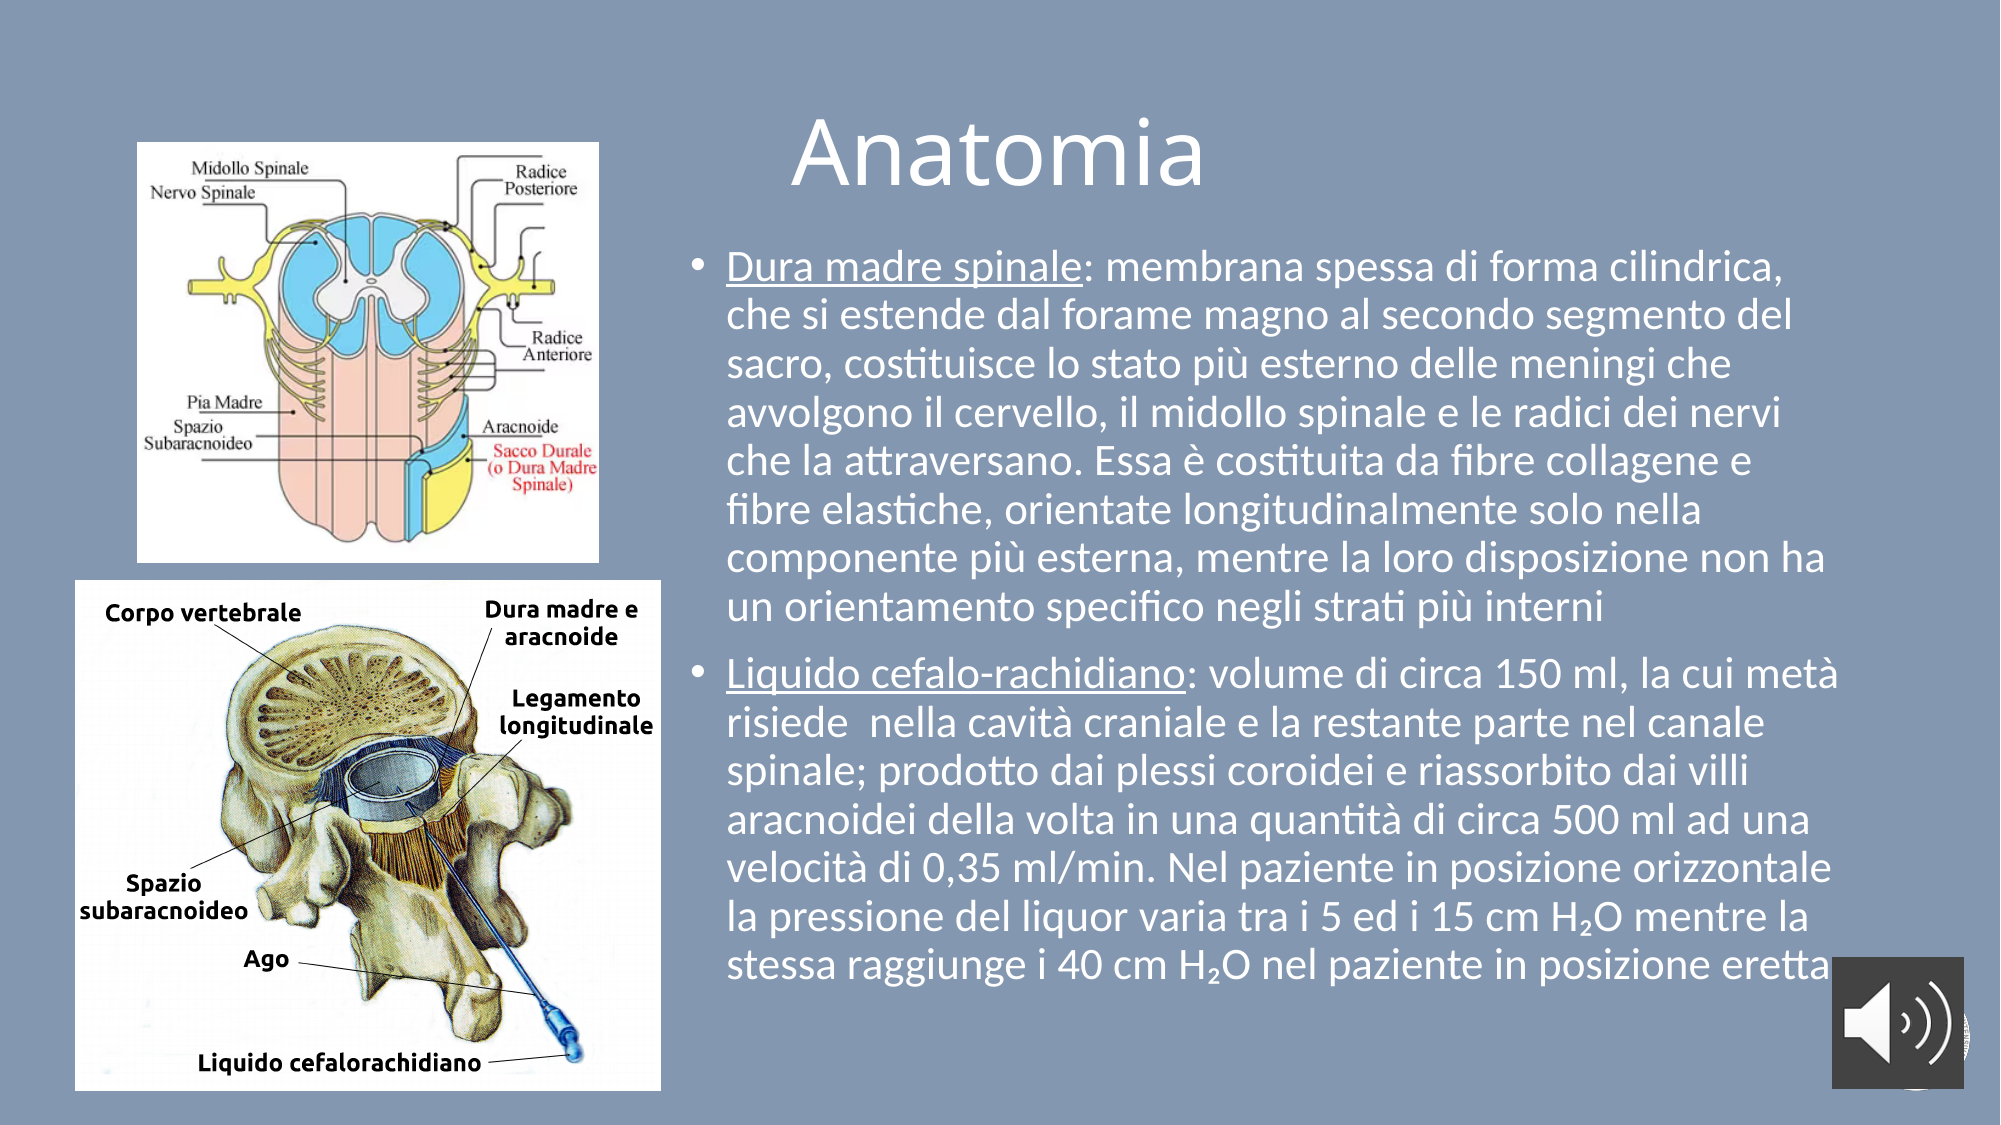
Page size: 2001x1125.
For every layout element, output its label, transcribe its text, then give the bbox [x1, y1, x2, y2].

picture [137, 142, 599, 563]
picture [75, 580, 661, 1091]
list Dura madre spinale: membrana spessa di forma cilindrica, che si estende dal forame magno al secondo segmento del sacro, costituisce lo stato più esterno delle meningi che avvolgono il cervello, il midollo spinale e le radici dei nervi che la attraversano. Essa è costituita da fibre collagene e fibre elastiche, orientate longitudinalmente solo nella componente più esterna, mentre la loro disposizione non ha un orientamento specifico negli strati più interni Liquido cefalo-rachidiano: volume di circa 150 ml, la cui metà risiede nella cavità craniale e la restante parte nel canale spinale; prodotto dai plessi coroidei e riassorbito dai villi aracnoidei della volta in una quantità di circa 500 ml ad una velocità di 0,35 ml/min. Nel paziente in posizione orizzontale la pressione del liquor varia tra i 5 ed i 15 cm H₂O mentre la stessa raggiunge i 40 cm H₂O nel paziente in posizione eretta [675, 235, 1863, 1014]
title Anatomia [137, 34, 1863, 278]
picture [1831, 956, 1970, 1091]
